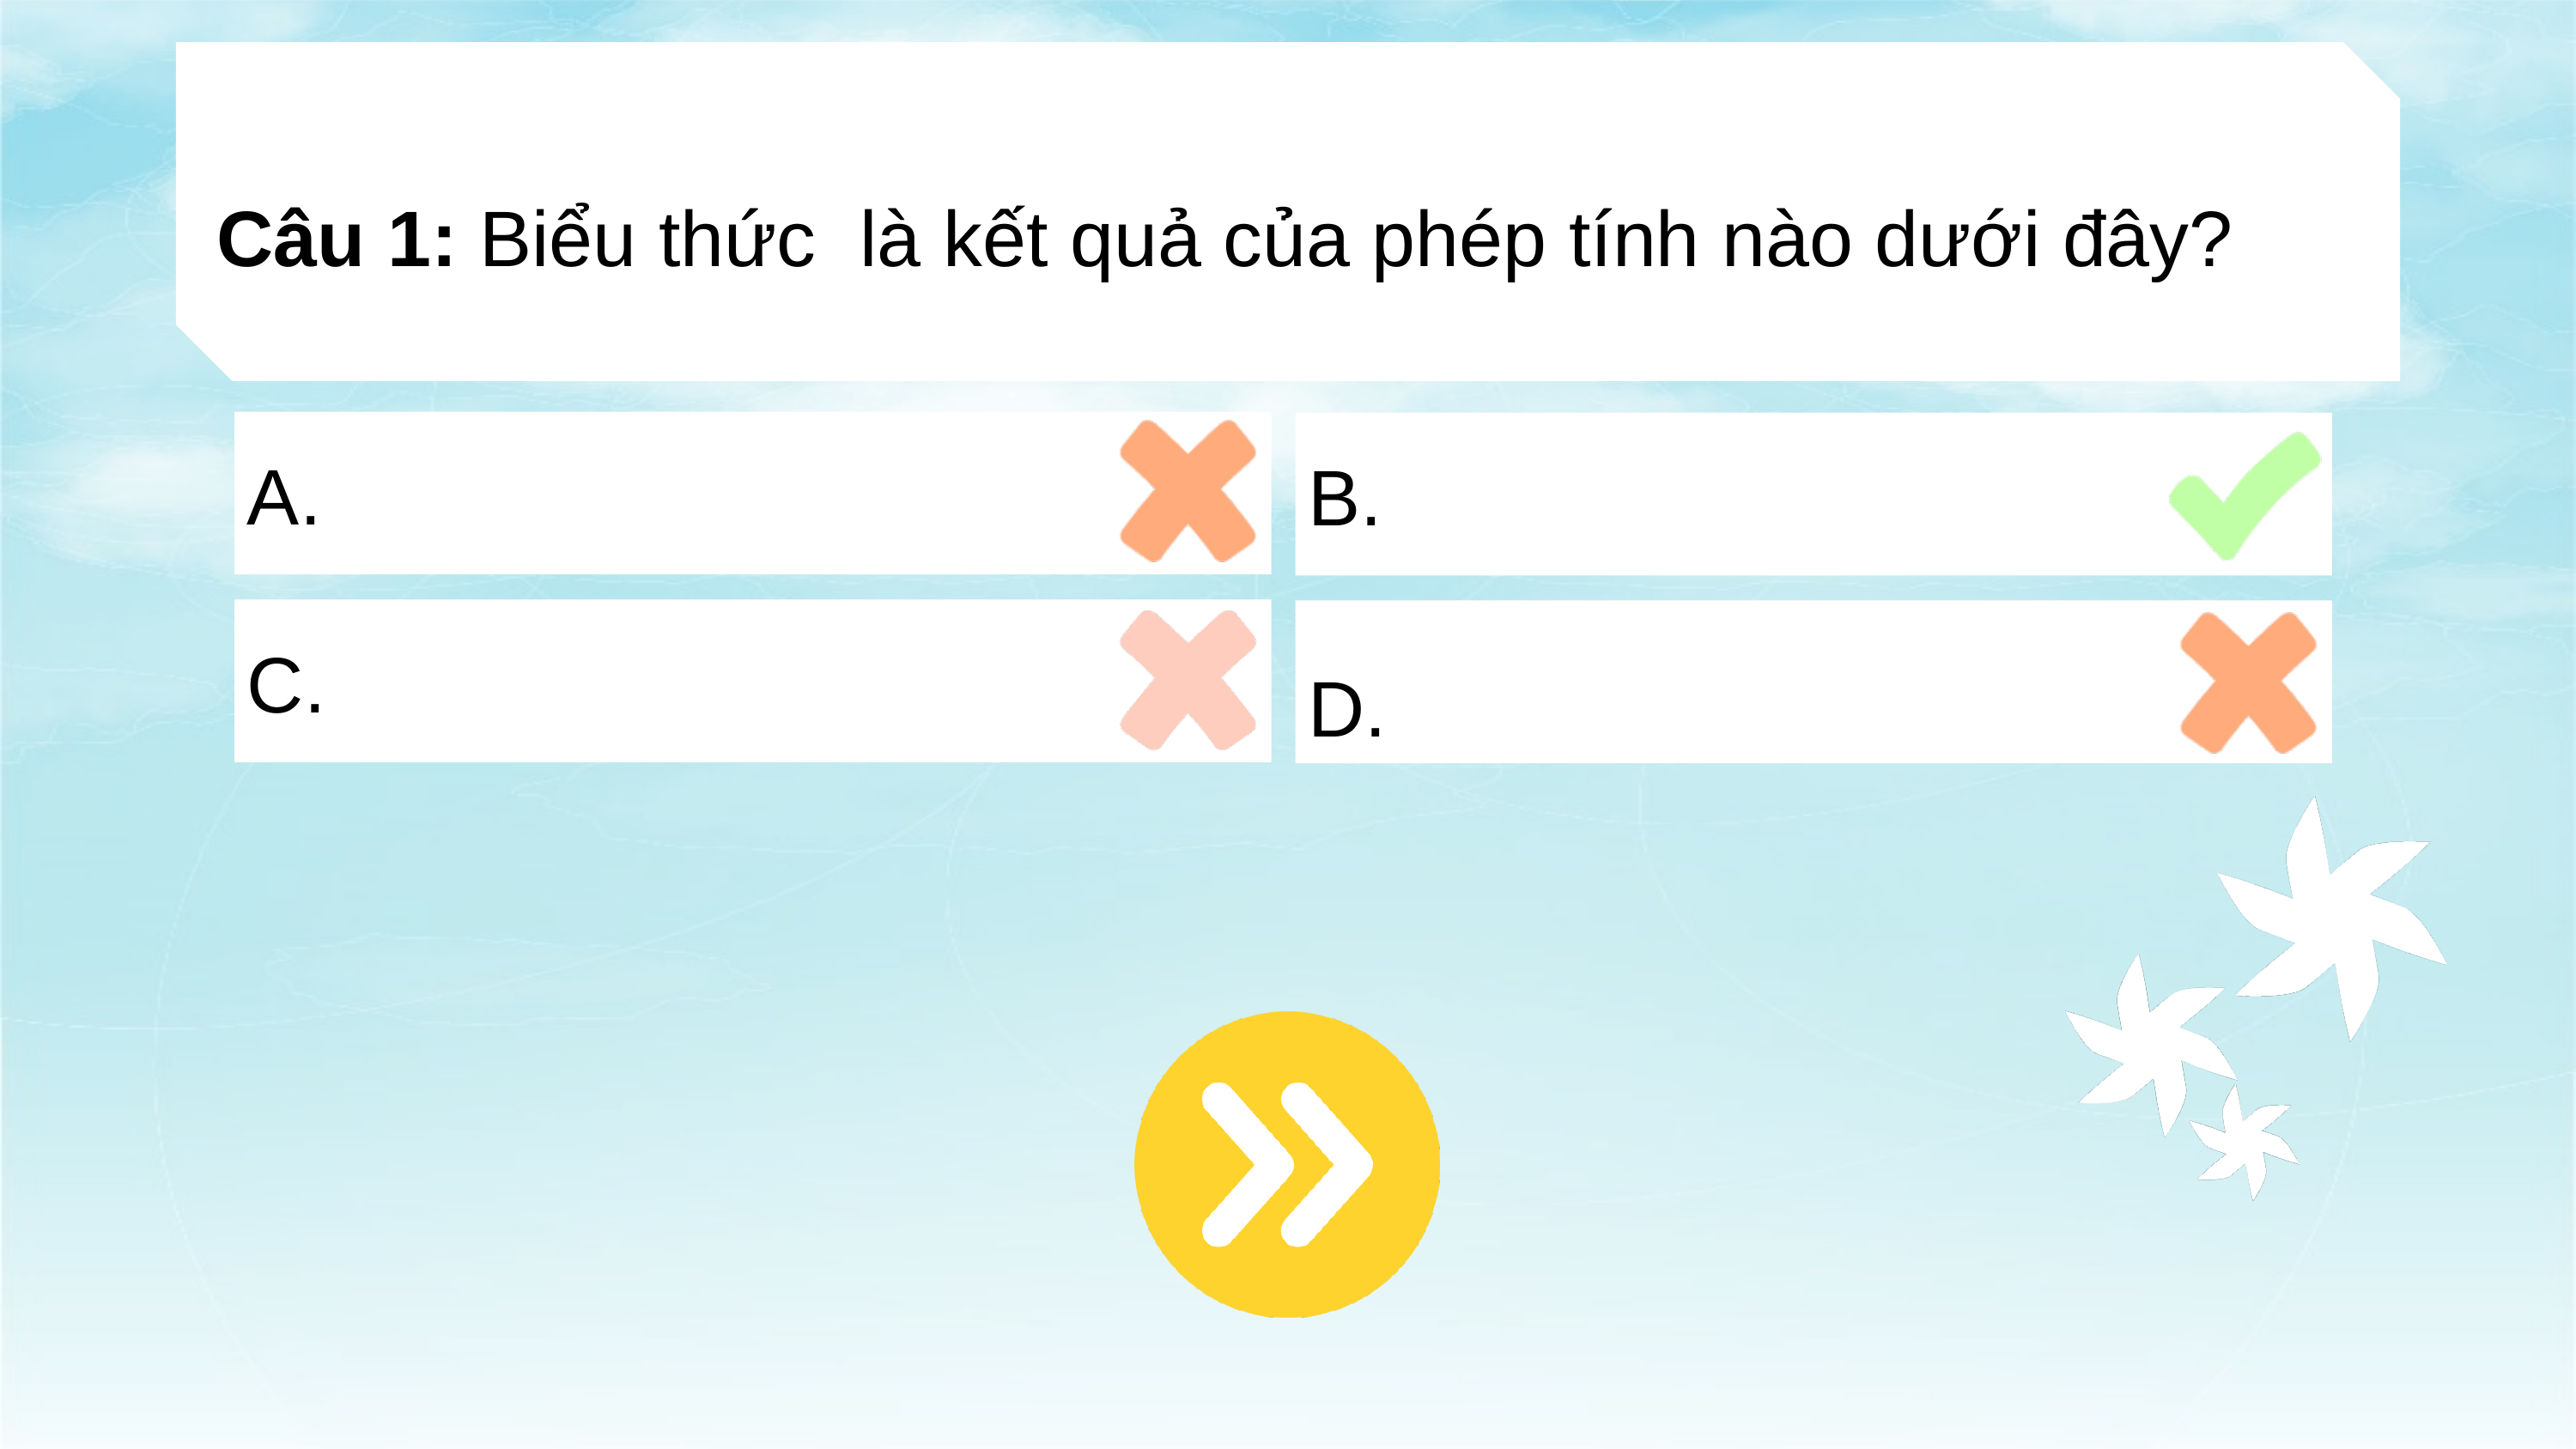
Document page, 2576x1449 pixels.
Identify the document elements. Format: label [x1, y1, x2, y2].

picture [2161, 609, 2332, 759]
picture [2161, 427, 2332, 564]
picture [2065, 796, 2447, 1203]
picture [1134, 1011, 1440, 1318]
picture [1101, 416, 1272, 567]
picture [1101, 606, 1272, 755]
